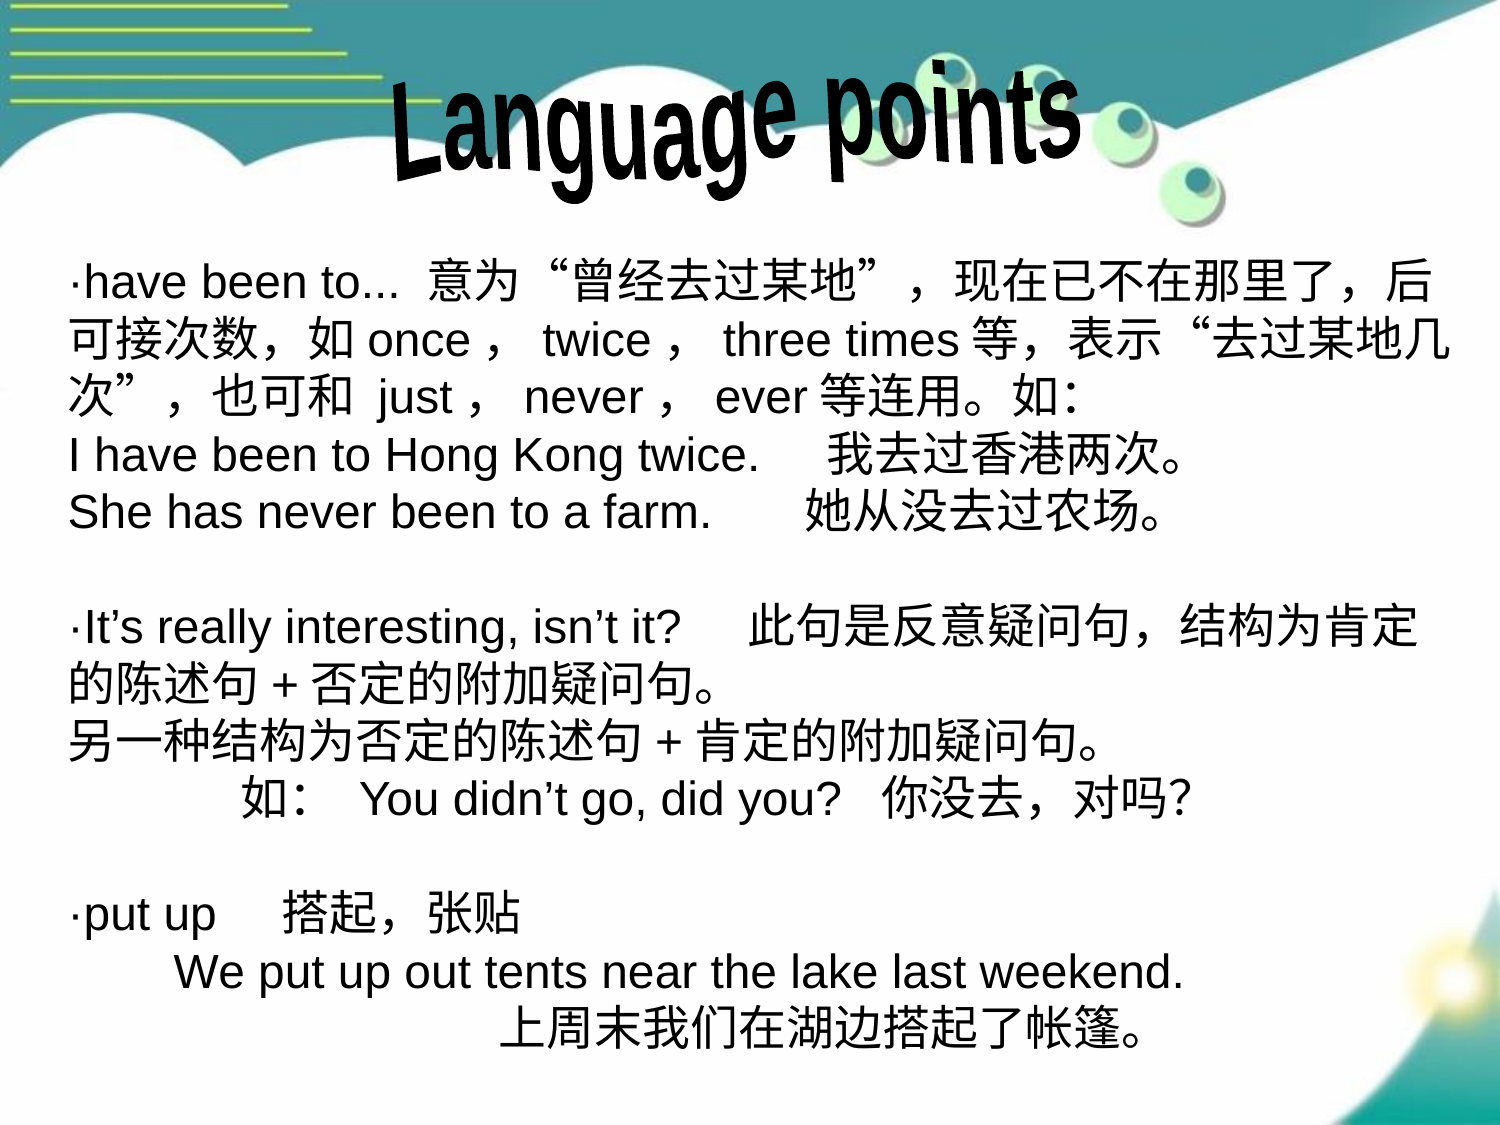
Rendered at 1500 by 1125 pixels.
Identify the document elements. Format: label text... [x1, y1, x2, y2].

picture [0, 0, 1500, 1125]
text_box ·have been to... 意为“曾经去过某地”，现在已不在那里了，后可接次数，如once，twice，three times等，表示“去过某地几次”，也可和 just，never，ever等连用。如： I have been to Hong Kong twice. 我去过香港两次。 She has never been to a farm. 她从没去过农场。 ·It’s really interesting, isn’t it? 此句是反意疑问句，结构为肯定的陈述句+否定的附加疑问句。 另一种结构为否定的陈述句+肯定的附加疑问句。 如： You didn’t go, did you? 你没去，对吗？ ·put up 搭起，张贴 We put up out tents near the lake last weekend. 上周末我们在湖边搭起了帐篷。 [53, 243, 1477, 1063]
